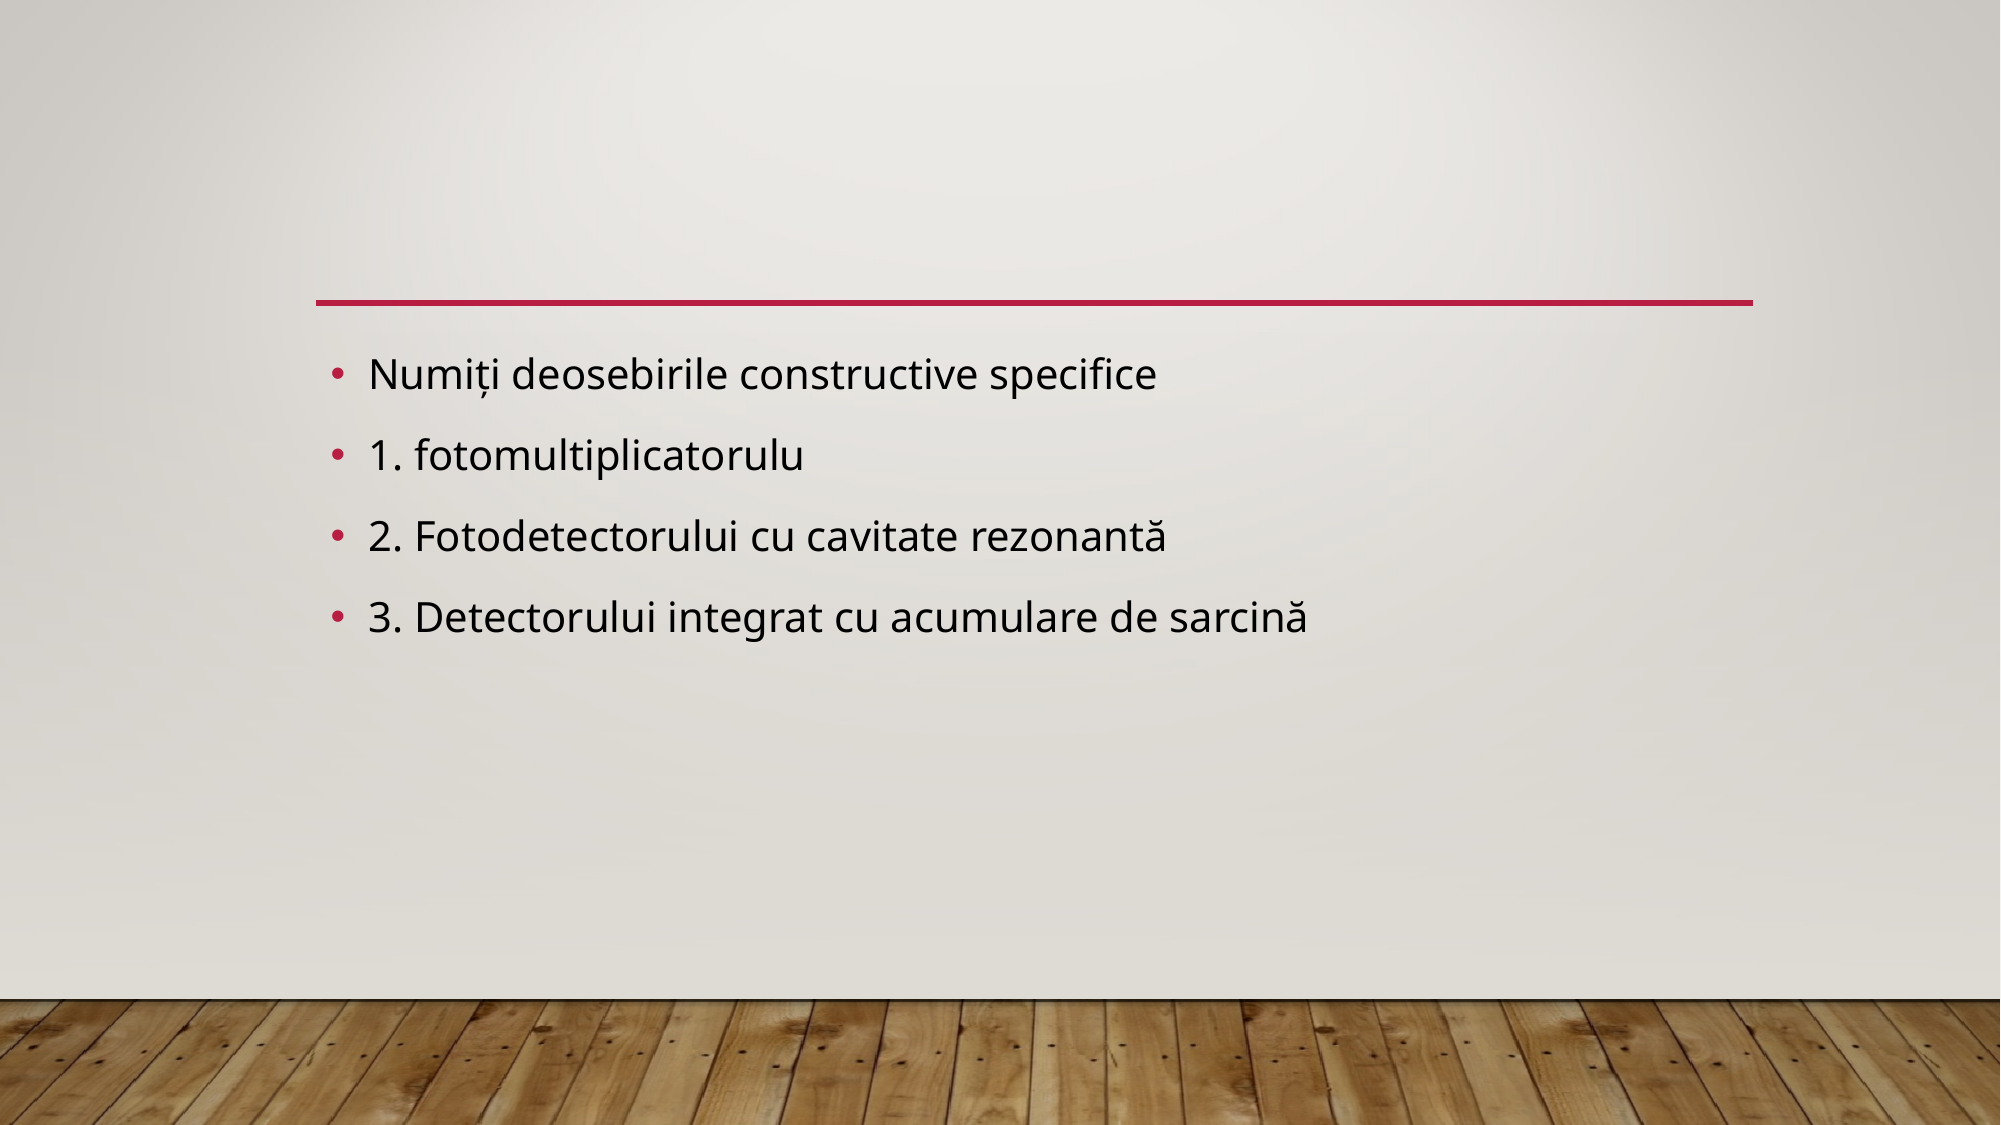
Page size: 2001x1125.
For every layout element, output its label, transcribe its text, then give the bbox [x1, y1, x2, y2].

picture [0, 0, 2001, 395]
list Numiți deosebirile constructive specifice 1. fotomultiplicatorulu 2. Fotodetectorului cu cavitate rezonantă 3. Detectorului integrat cu acumulare de sarcină [315, 330, 1754, 897]
picture [0, 999, 2001, 1125]
